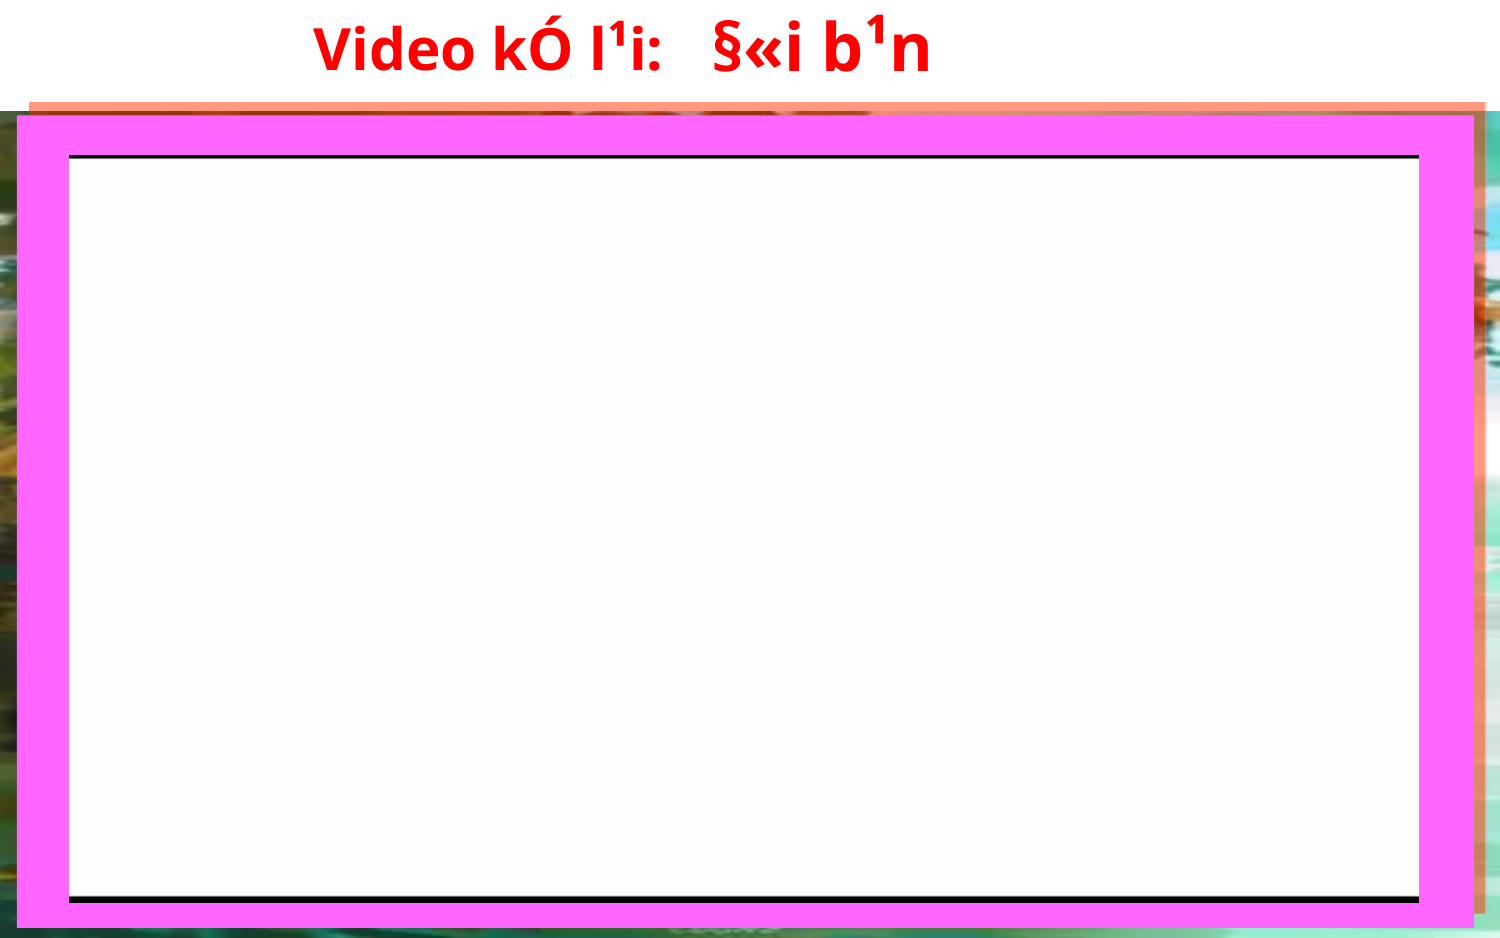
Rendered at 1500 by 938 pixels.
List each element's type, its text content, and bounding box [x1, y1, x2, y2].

text_box Video kÓ l¹i: [302, 5, 696, 88]
picture [0, 111, 1500, 938]
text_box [68, 154, 1420, 904]
text_box §«i b¹n [696, 0, 949, 93]
